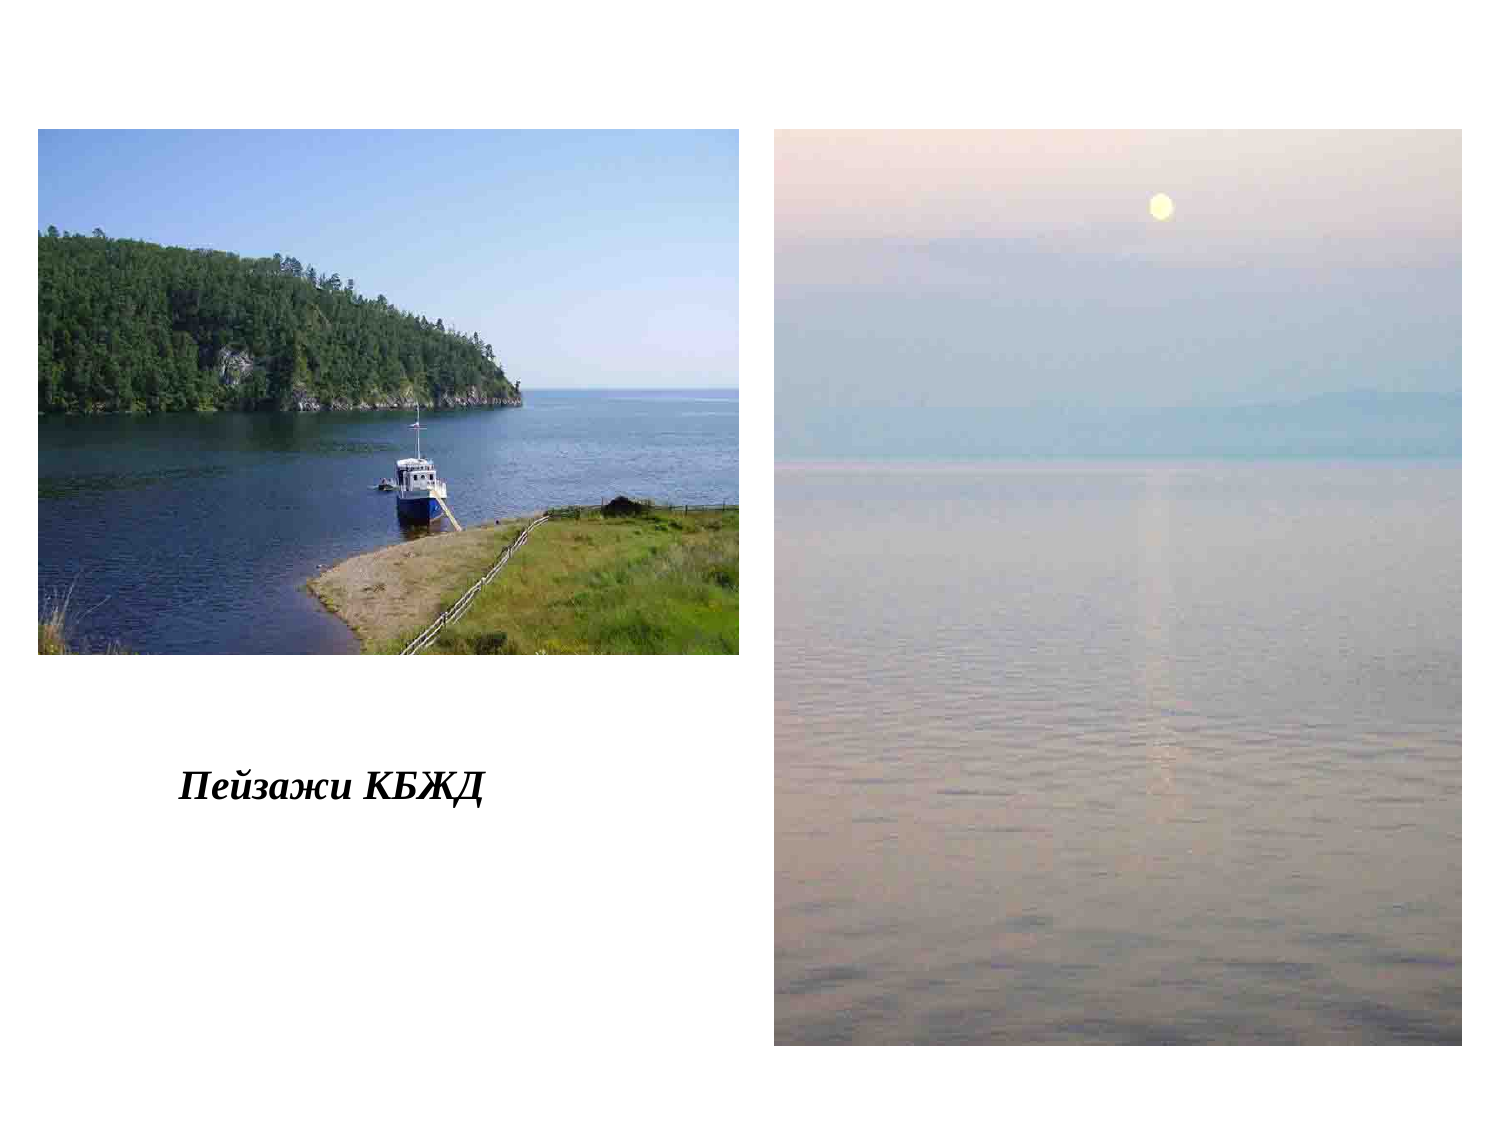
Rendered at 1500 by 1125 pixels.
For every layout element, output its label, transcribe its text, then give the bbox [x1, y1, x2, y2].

picture [38, 128, 739, 655]
text_box Пейзажи КБЖД [163, 750, 501, 815]
picture [774, 128, 1463, 1046]
